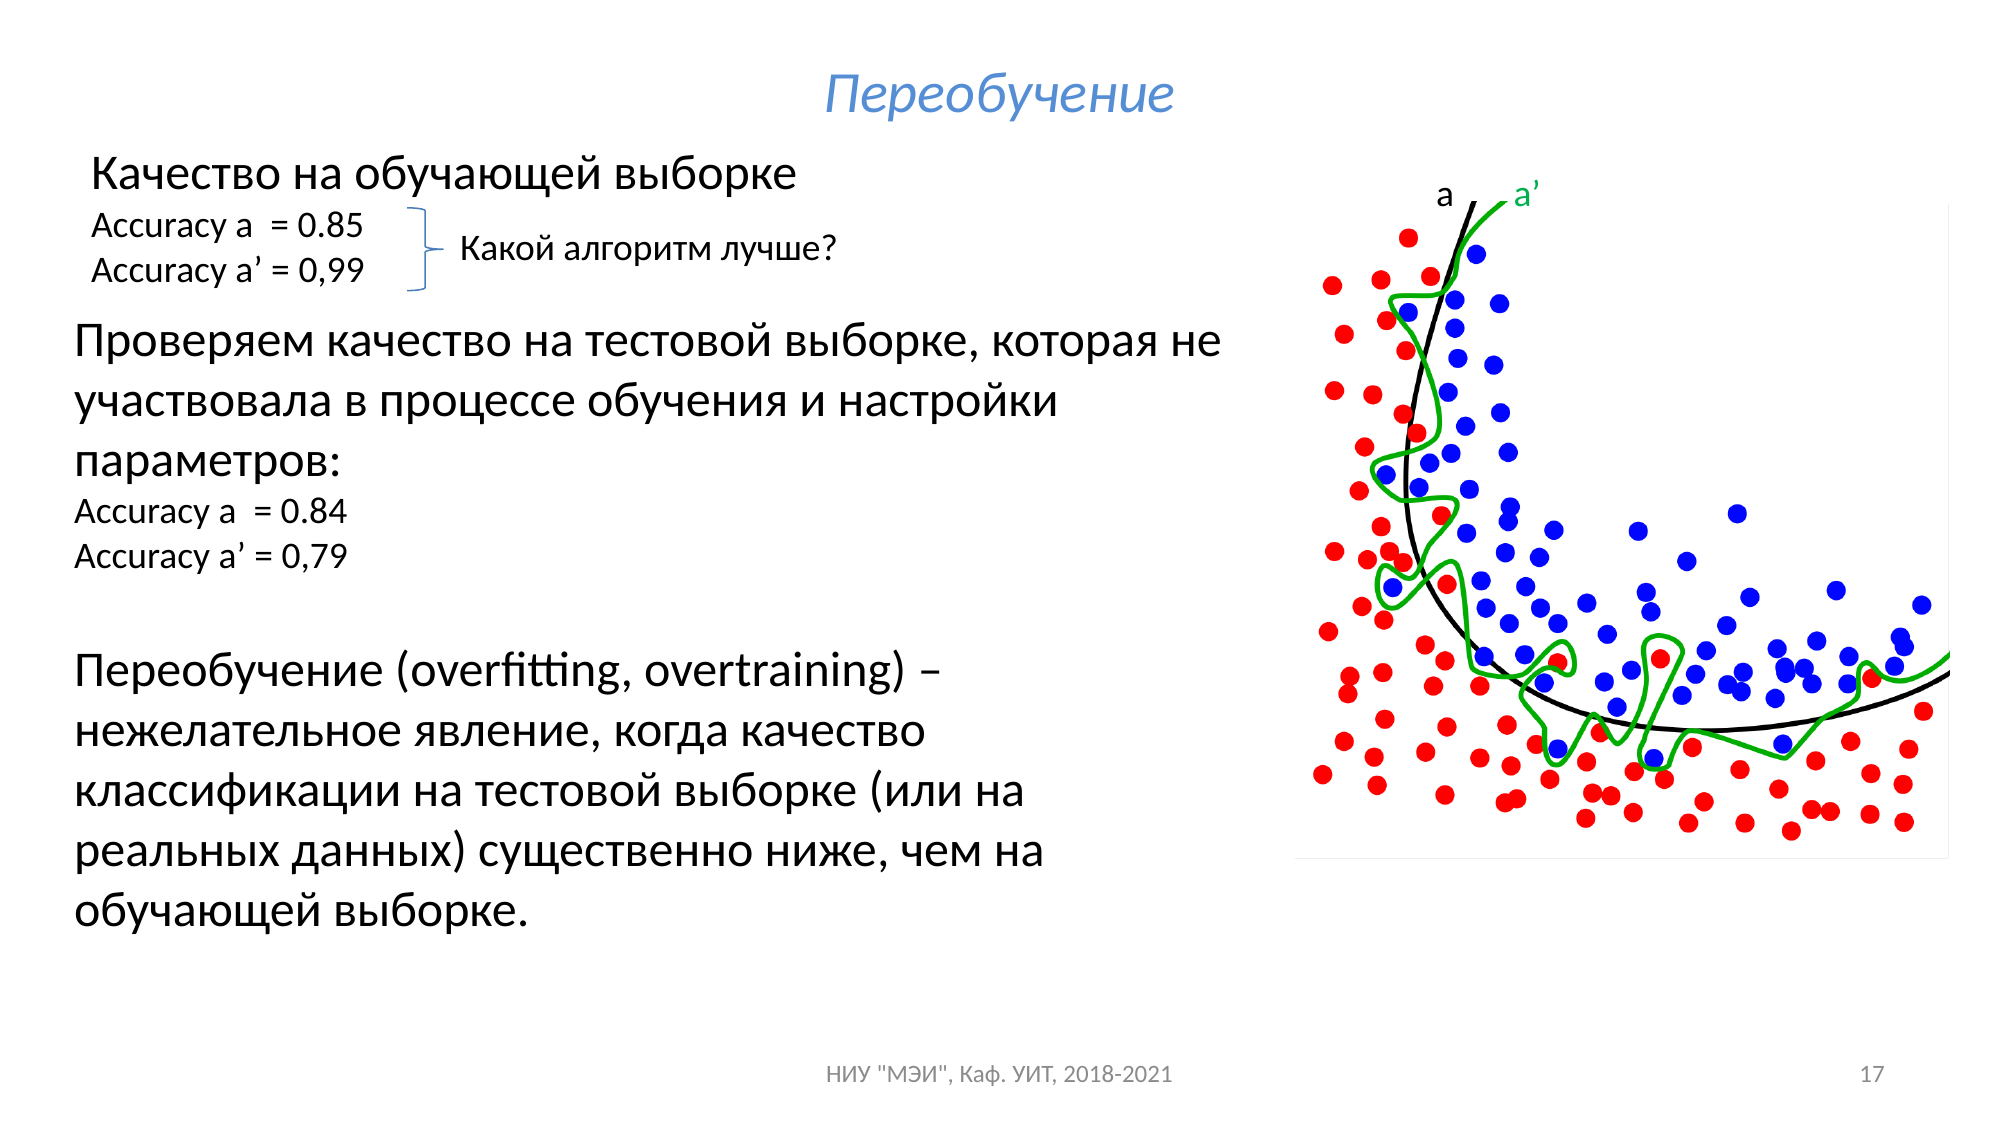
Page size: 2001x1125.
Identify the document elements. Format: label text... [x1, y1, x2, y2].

slide_number 17 [1433, 1042, 1900, 1103]
text_box [407, 207, 444, 292]
title Переобучение [69, 18, 1931, 160]
text_box Качество на обучающей выборке Accuracy a = 0.85 Accuracy a’ = 0,99 [76, 132, 870, 298]
text_box Какой алгоритм лучше? [445, 215, 854, 276]
text_box a a’ [1421, 162, 1601, 200]
footer НИУ "МЭИ", Каф. УИТ, 2018-2021 [683, 1042, 1317, 1103]
text_box Проверяем качество на тестовой выборке, которая не участвовала в процессе обучения и настройки параметров: Accuracy a = 0.84 Accuracy a’ = 0,79 Переобучение (overfitting, overtraining) – нежелательное явление, когда качество классификации на тестовой выборке (или на реальных данных) существенно ниже, чем на обучающей выборке. [59, 298, 1257, 944]
picture [1291, 201, 1951, 860]
